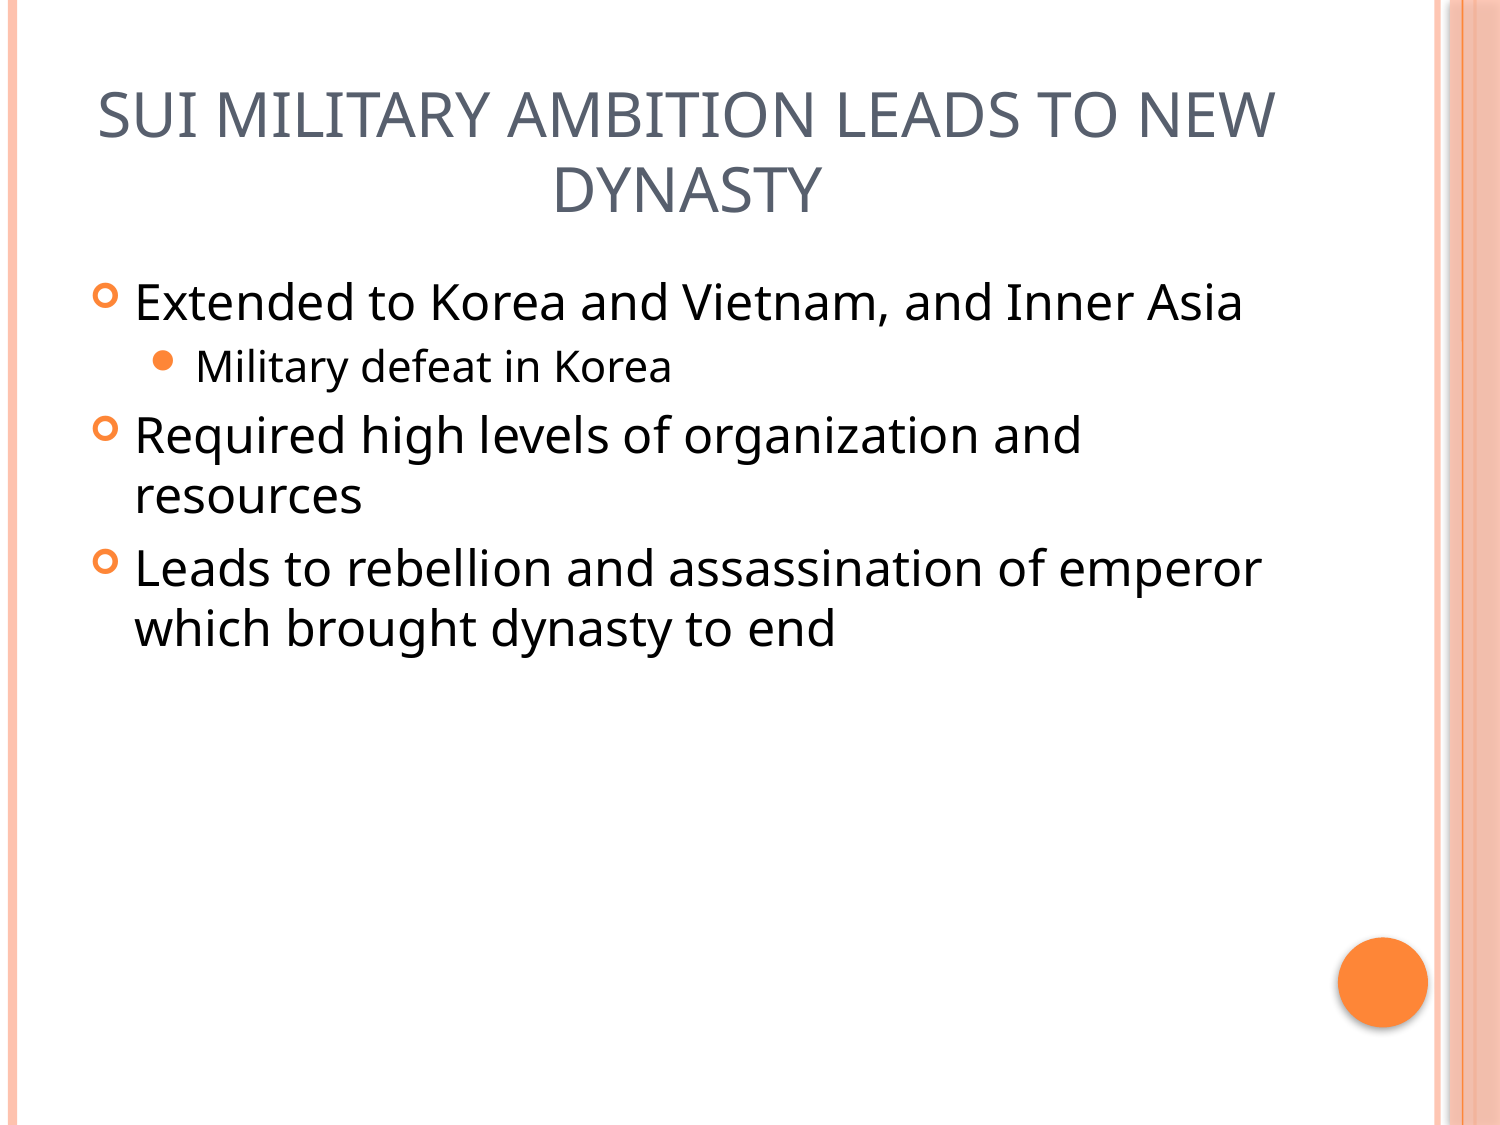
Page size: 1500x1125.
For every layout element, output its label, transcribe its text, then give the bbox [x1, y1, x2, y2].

title Sui Military Ambition leads to new dynasty [75, 45, 1300, 233]
list Extended to Korea and Vietnam, and Inner Asia Military defeat in Korea Required high levels of organization and resources Leads to rebellion and assassination of emperor which brought dynasty to end [75, 262, 1300, 1062]
